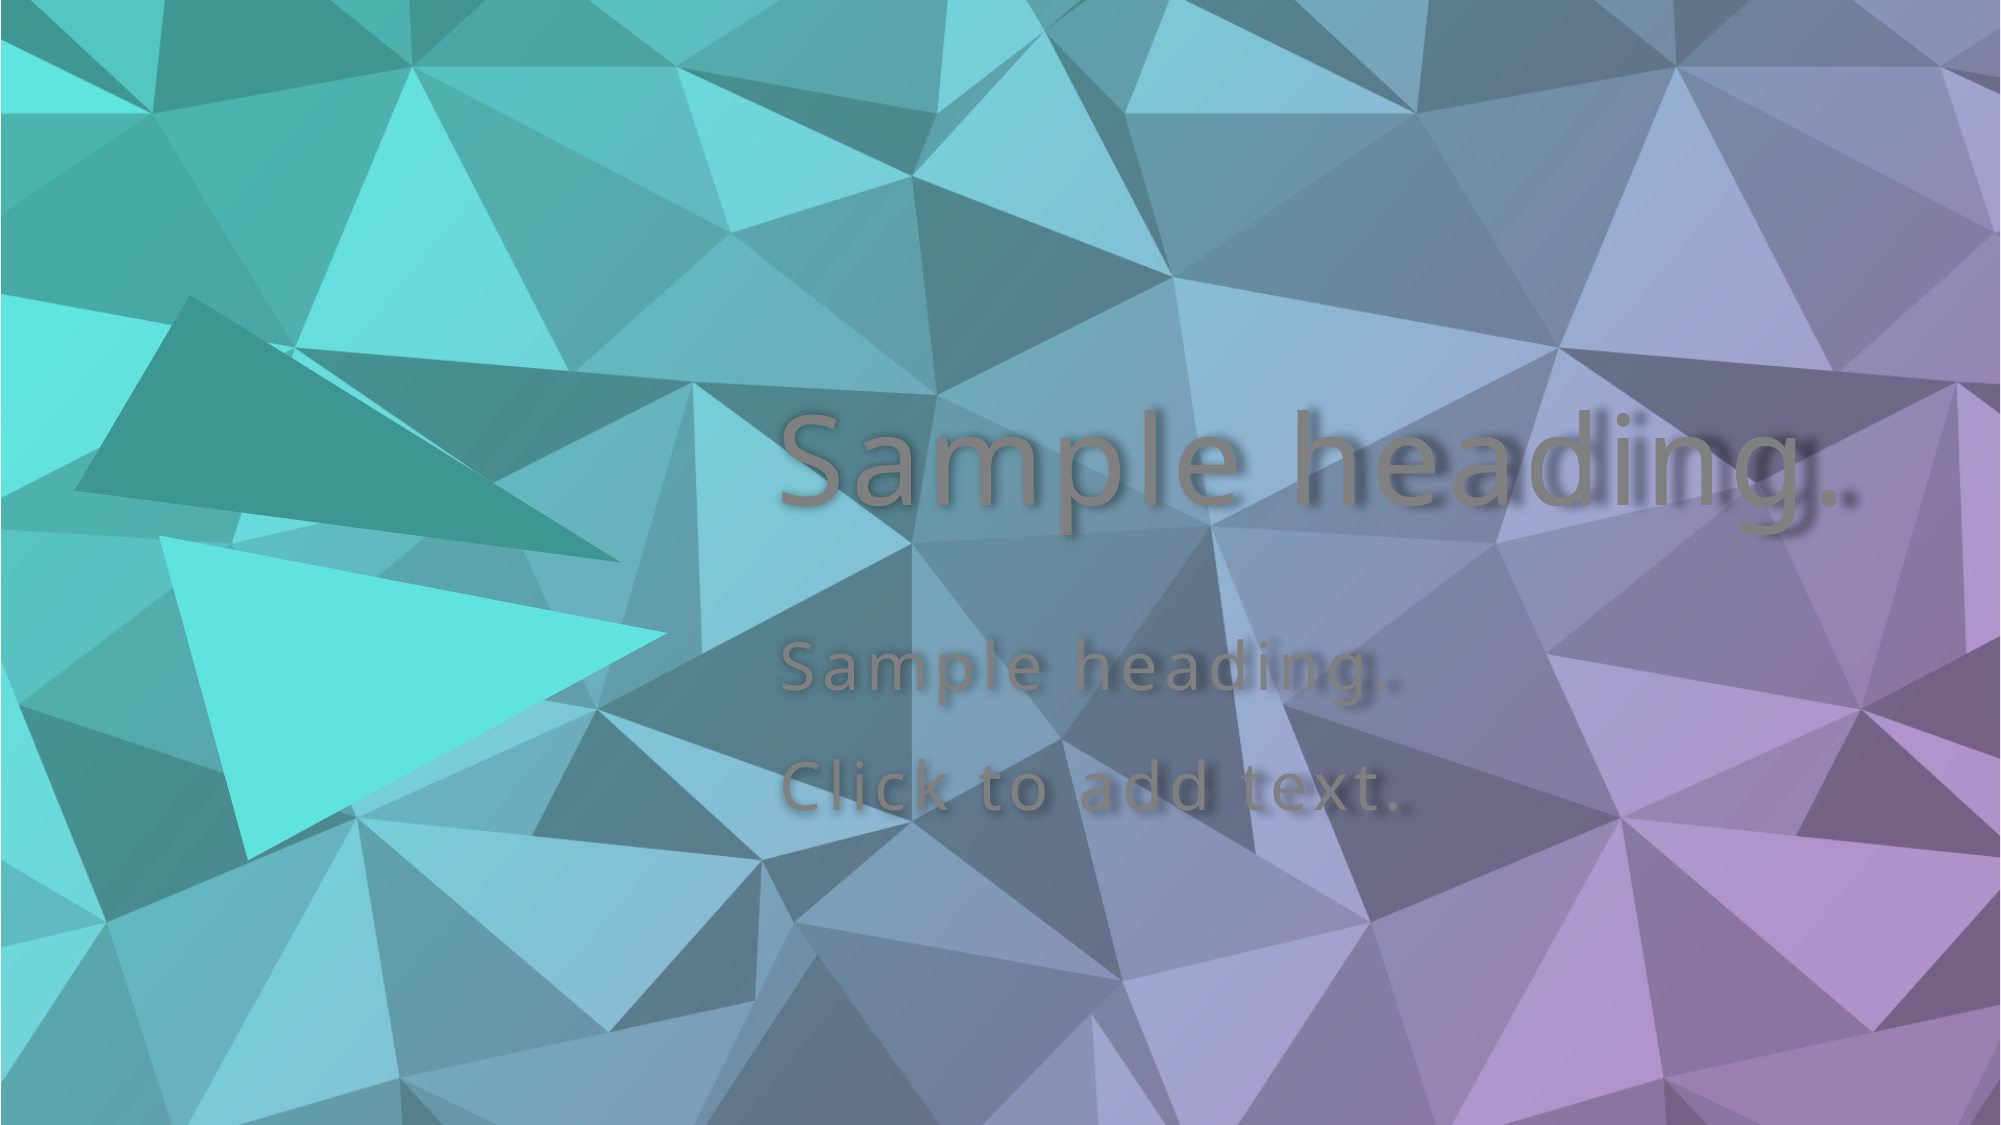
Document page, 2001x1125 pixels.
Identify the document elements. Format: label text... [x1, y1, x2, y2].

text_box [158, 535, 668, 861]
text_box Sample heading. Click to add text. [764, 576, 2000, 748]
text_box Sample heading. [761, 373, 2000, 572]
text_box [74, 294, 621, 563]
picture [1, 0, 2001, 1125]
